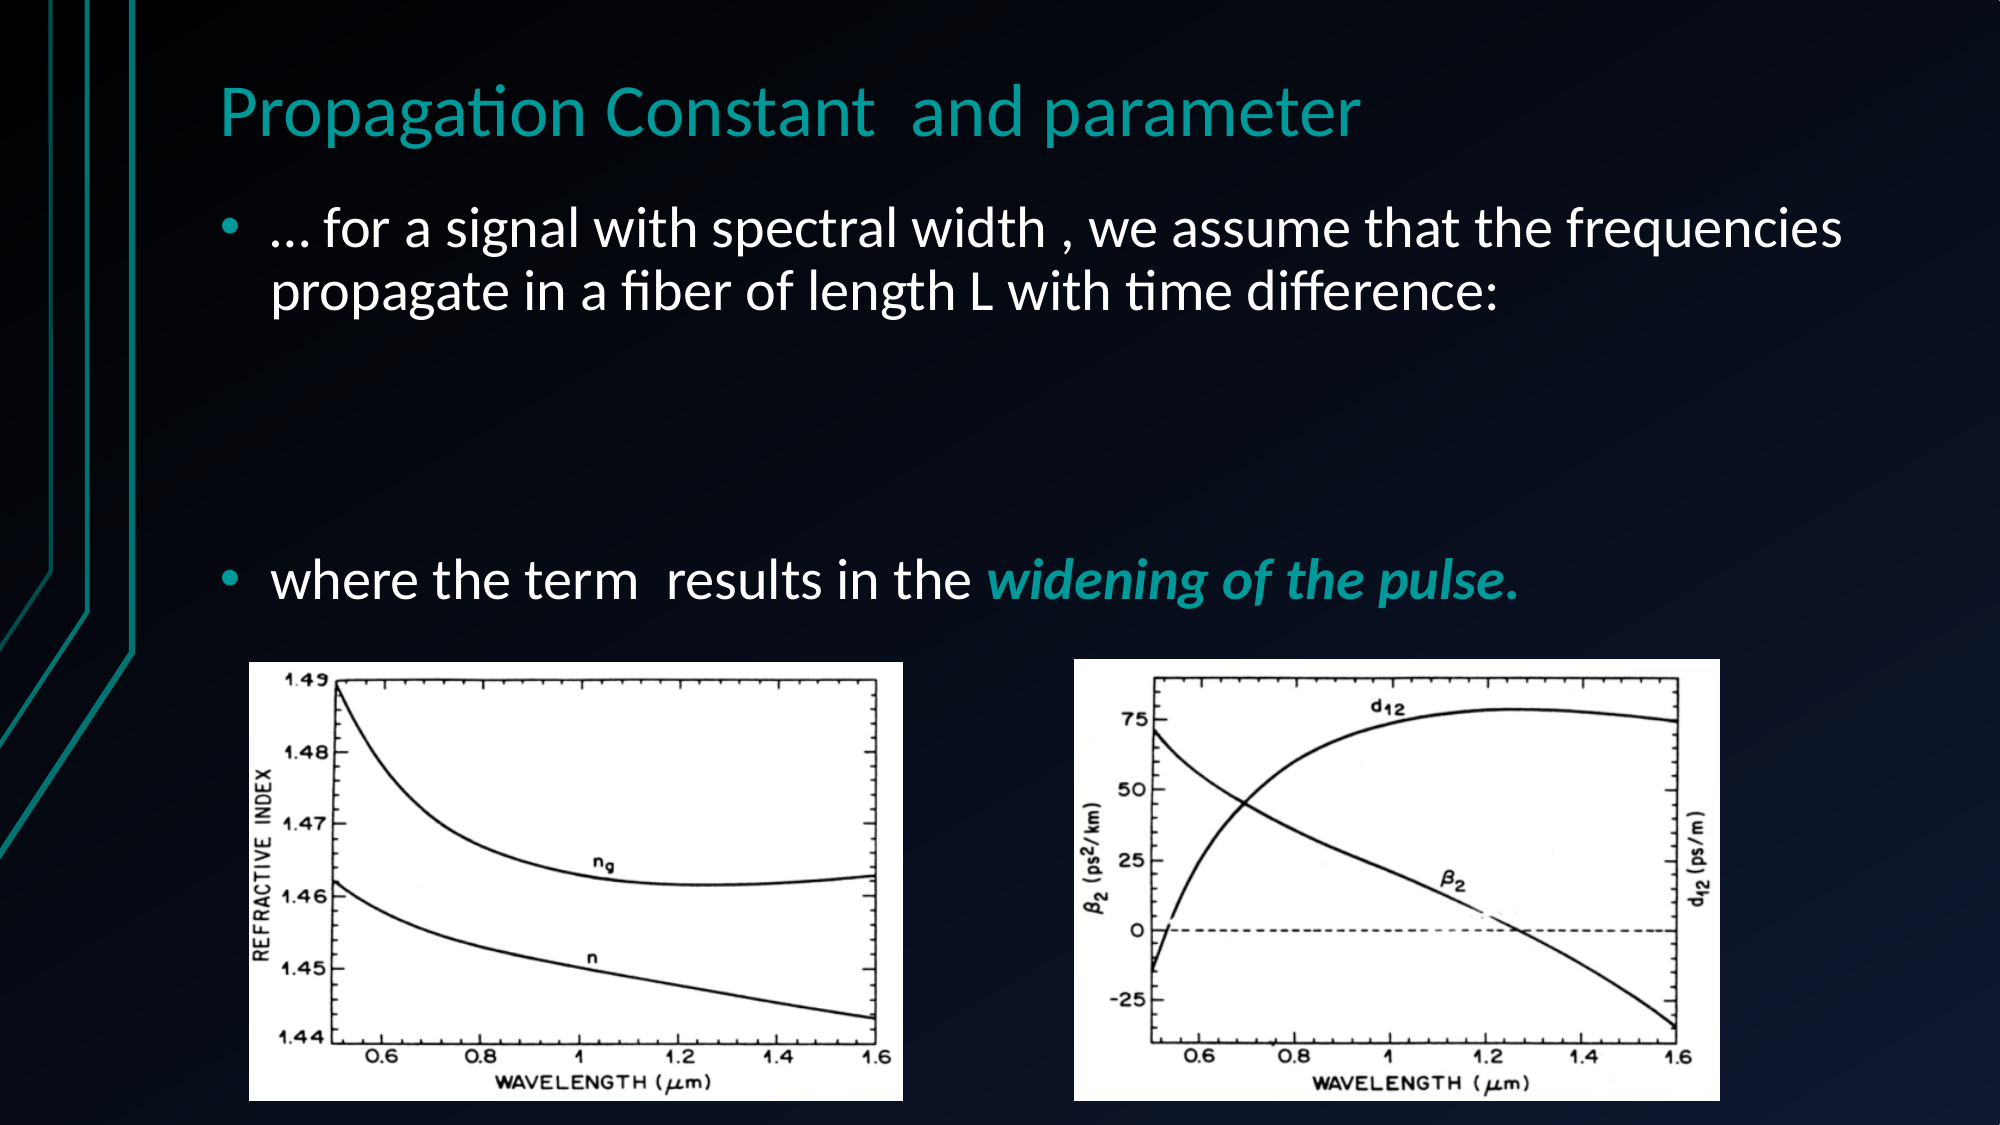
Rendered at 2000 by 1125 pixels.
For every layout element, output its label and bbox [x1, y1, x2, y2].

picture [1074, 659, 1721, 1101]
picture [249, 662, 904, 1101]
